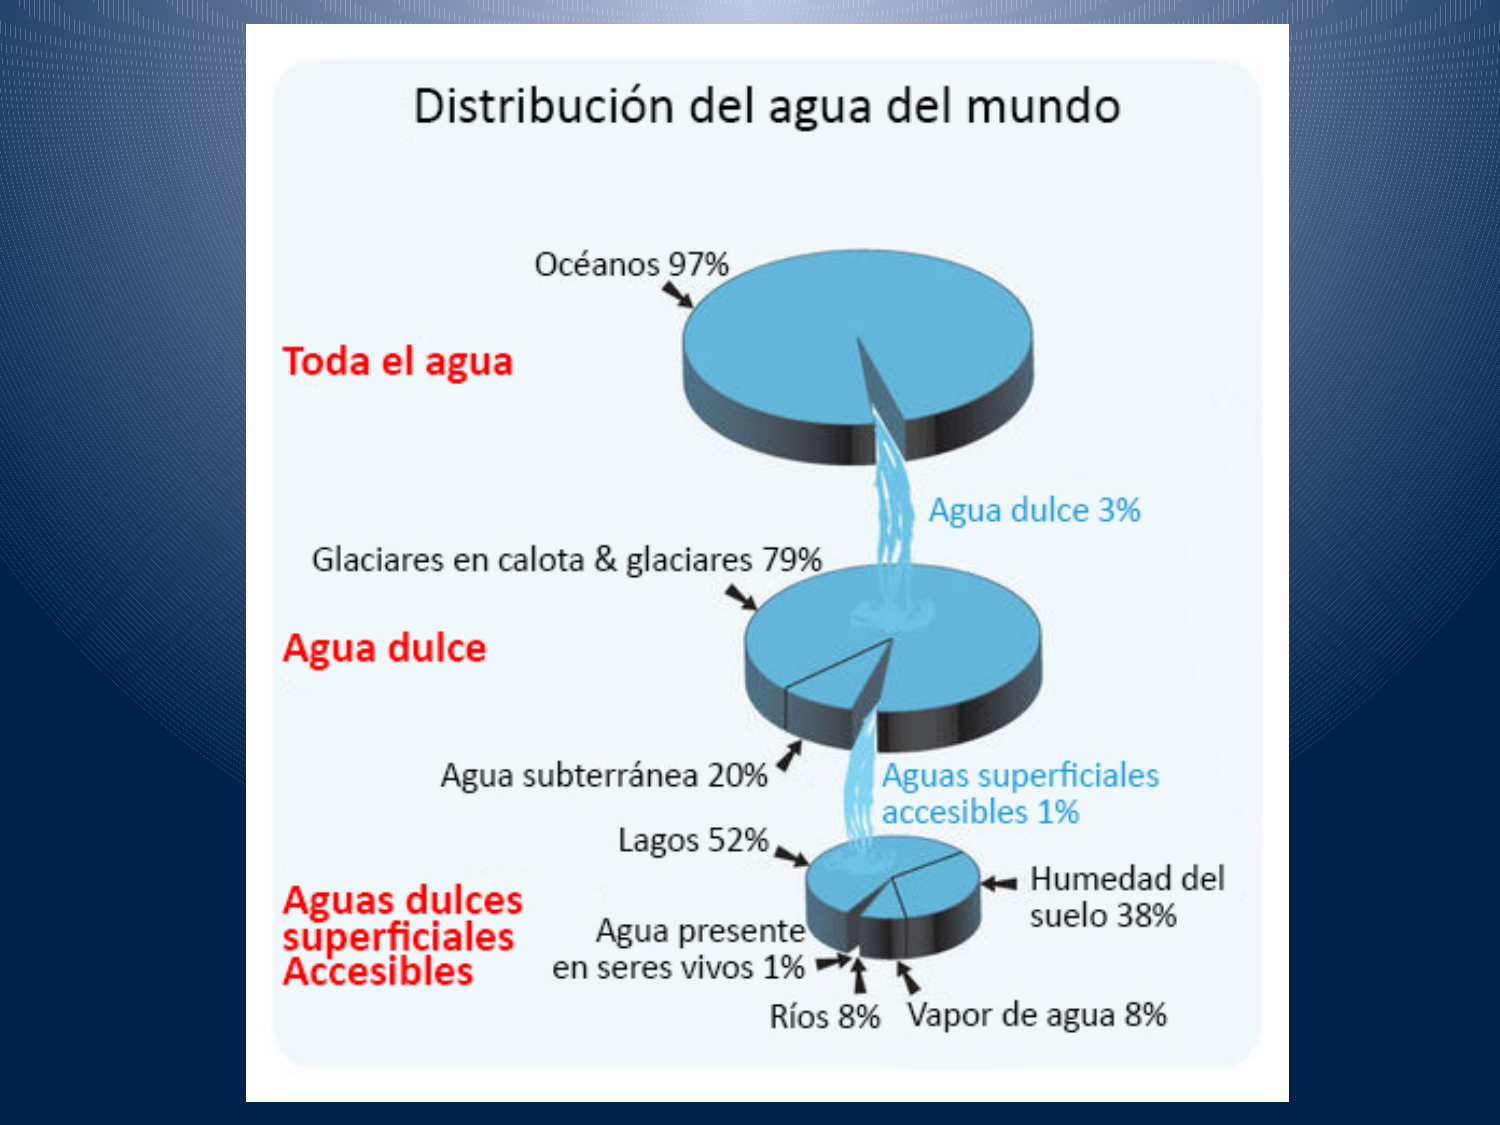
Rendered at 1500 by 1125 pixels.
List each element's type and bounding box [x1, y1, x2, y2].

picture [245, 23, 1290, 1102]
